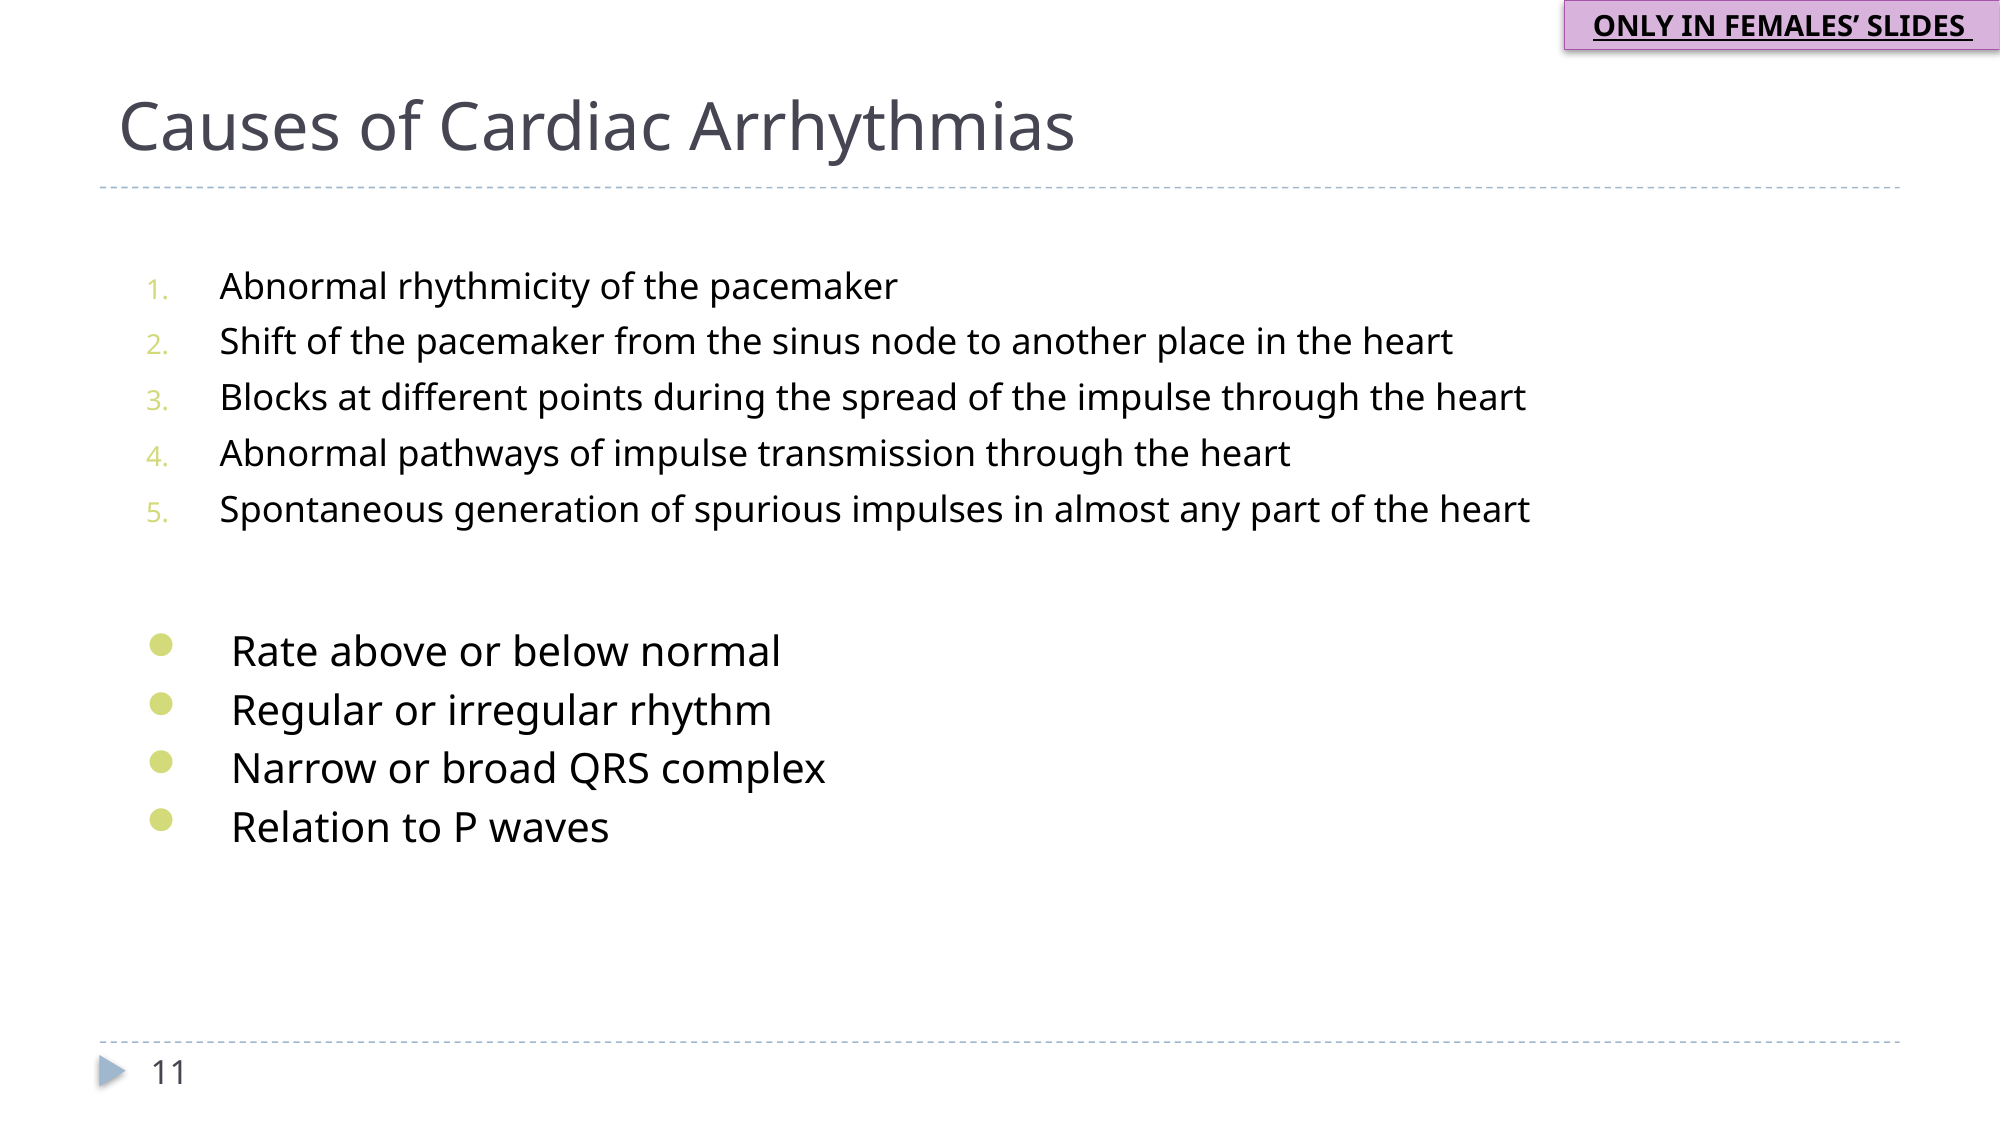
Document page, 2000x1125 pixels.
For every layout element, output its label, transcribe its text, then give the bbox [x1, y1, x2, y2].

list Abnormal rhythmicity of the pacemaker Shift of the pacemaker from the sinus node to another place in the heart Blocks at different points during the spread of the impulse through the heart Abnormal pathways of impulse transmission through the heart Spontaneous generation of spurious impulses in almost any part of the heart [113, 254, 1622, 618]
title Causes of Cardiac Arrhythmias [101, 30, 1452, 173]
slide_number 11 [133, 1042, 568, 1103]
text_box ONLY IN FEMALES’ SLIDES [1564, 0, 2000, 50]
text_box Rate above or below normal Regular or irregular rhythm Narrow or broad QRS complex Relation to P waves [113, 617, 1464, 917]
